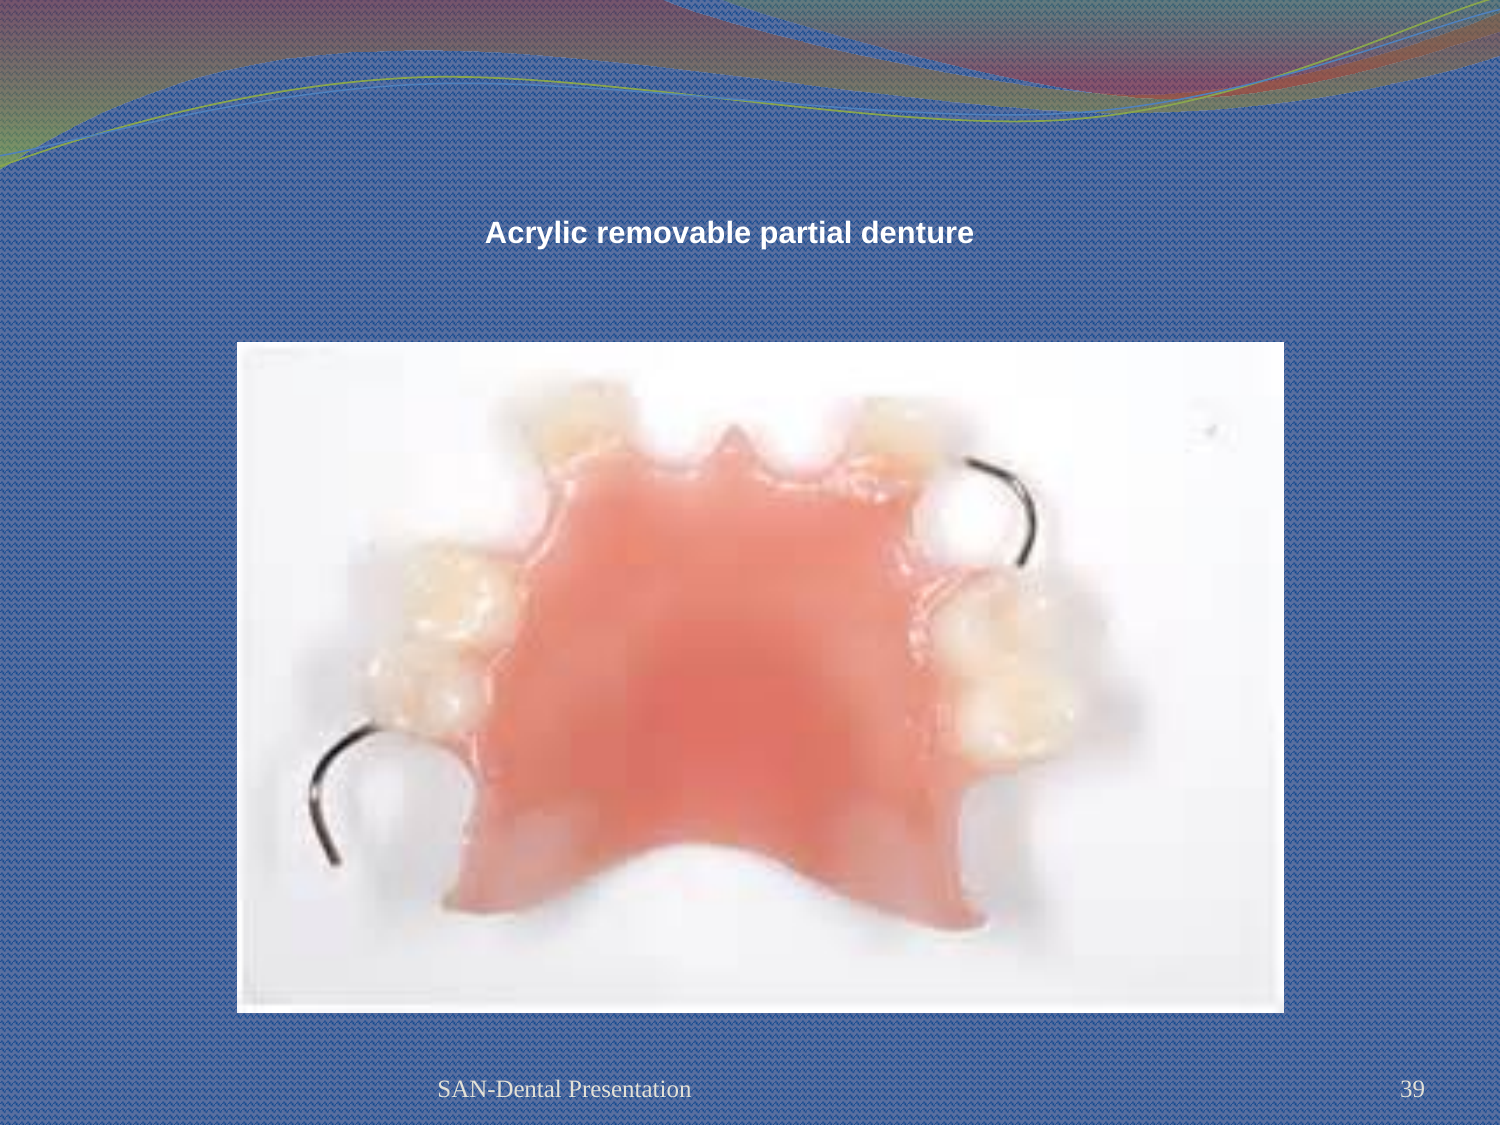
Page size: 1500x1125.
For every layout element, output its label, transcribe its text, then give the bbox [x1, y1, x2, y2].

picture [237, 342, 1284, 1013]
slide_number 39 [1299, 1042, 1425, 1103]
title Acrylic removable partial denture [87, 0, 1376, 250]
footer SAN-Dental Presentation [437, 1042, 988, 1103]
